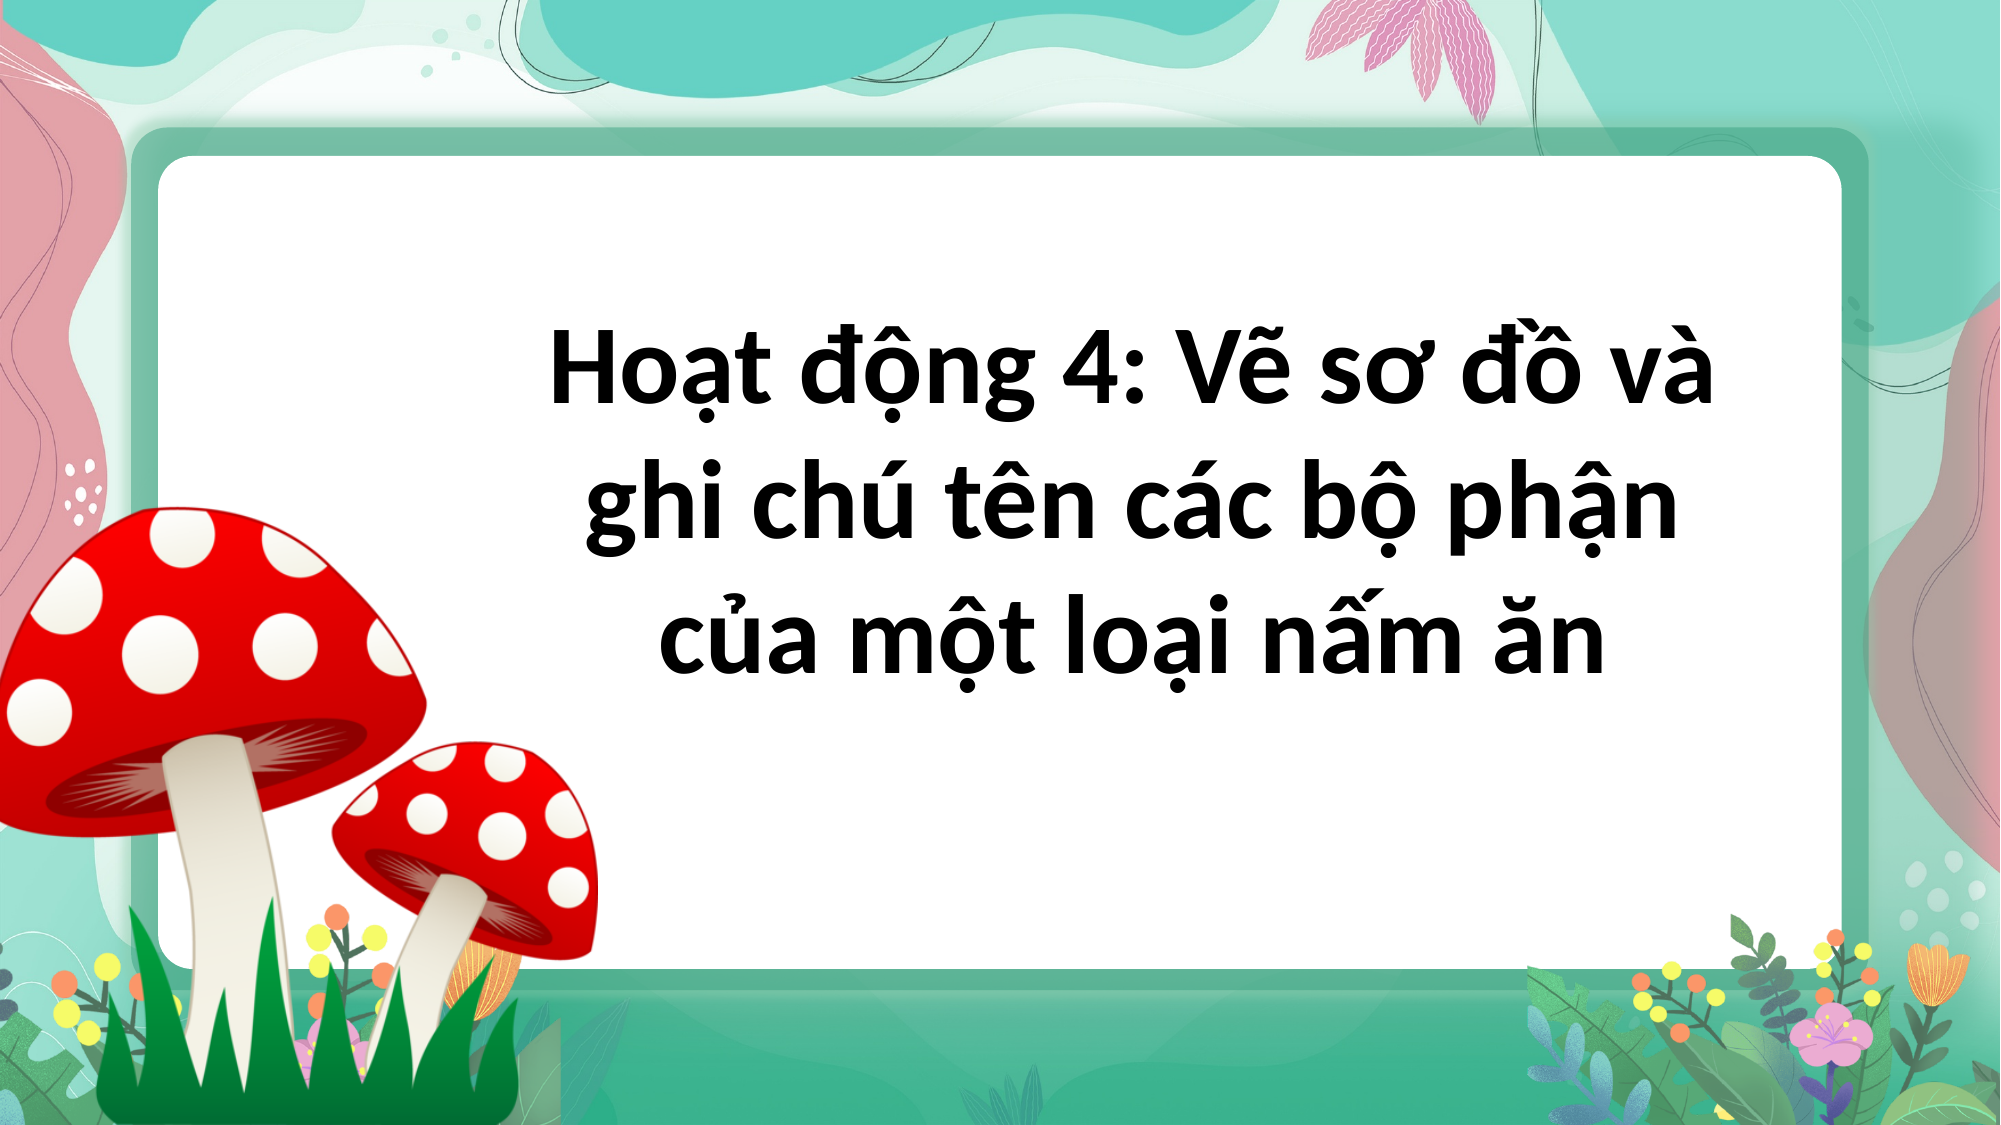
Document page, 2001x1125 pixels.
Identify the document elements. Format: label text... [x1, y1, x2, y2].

text_box Hoạt động 4: Vẽ sơ đồ và ghi chú tên các bộ phận của một loại nấm ăn [479, 283, 1788, 704]
picture [0, 0, 2000, 1125]
